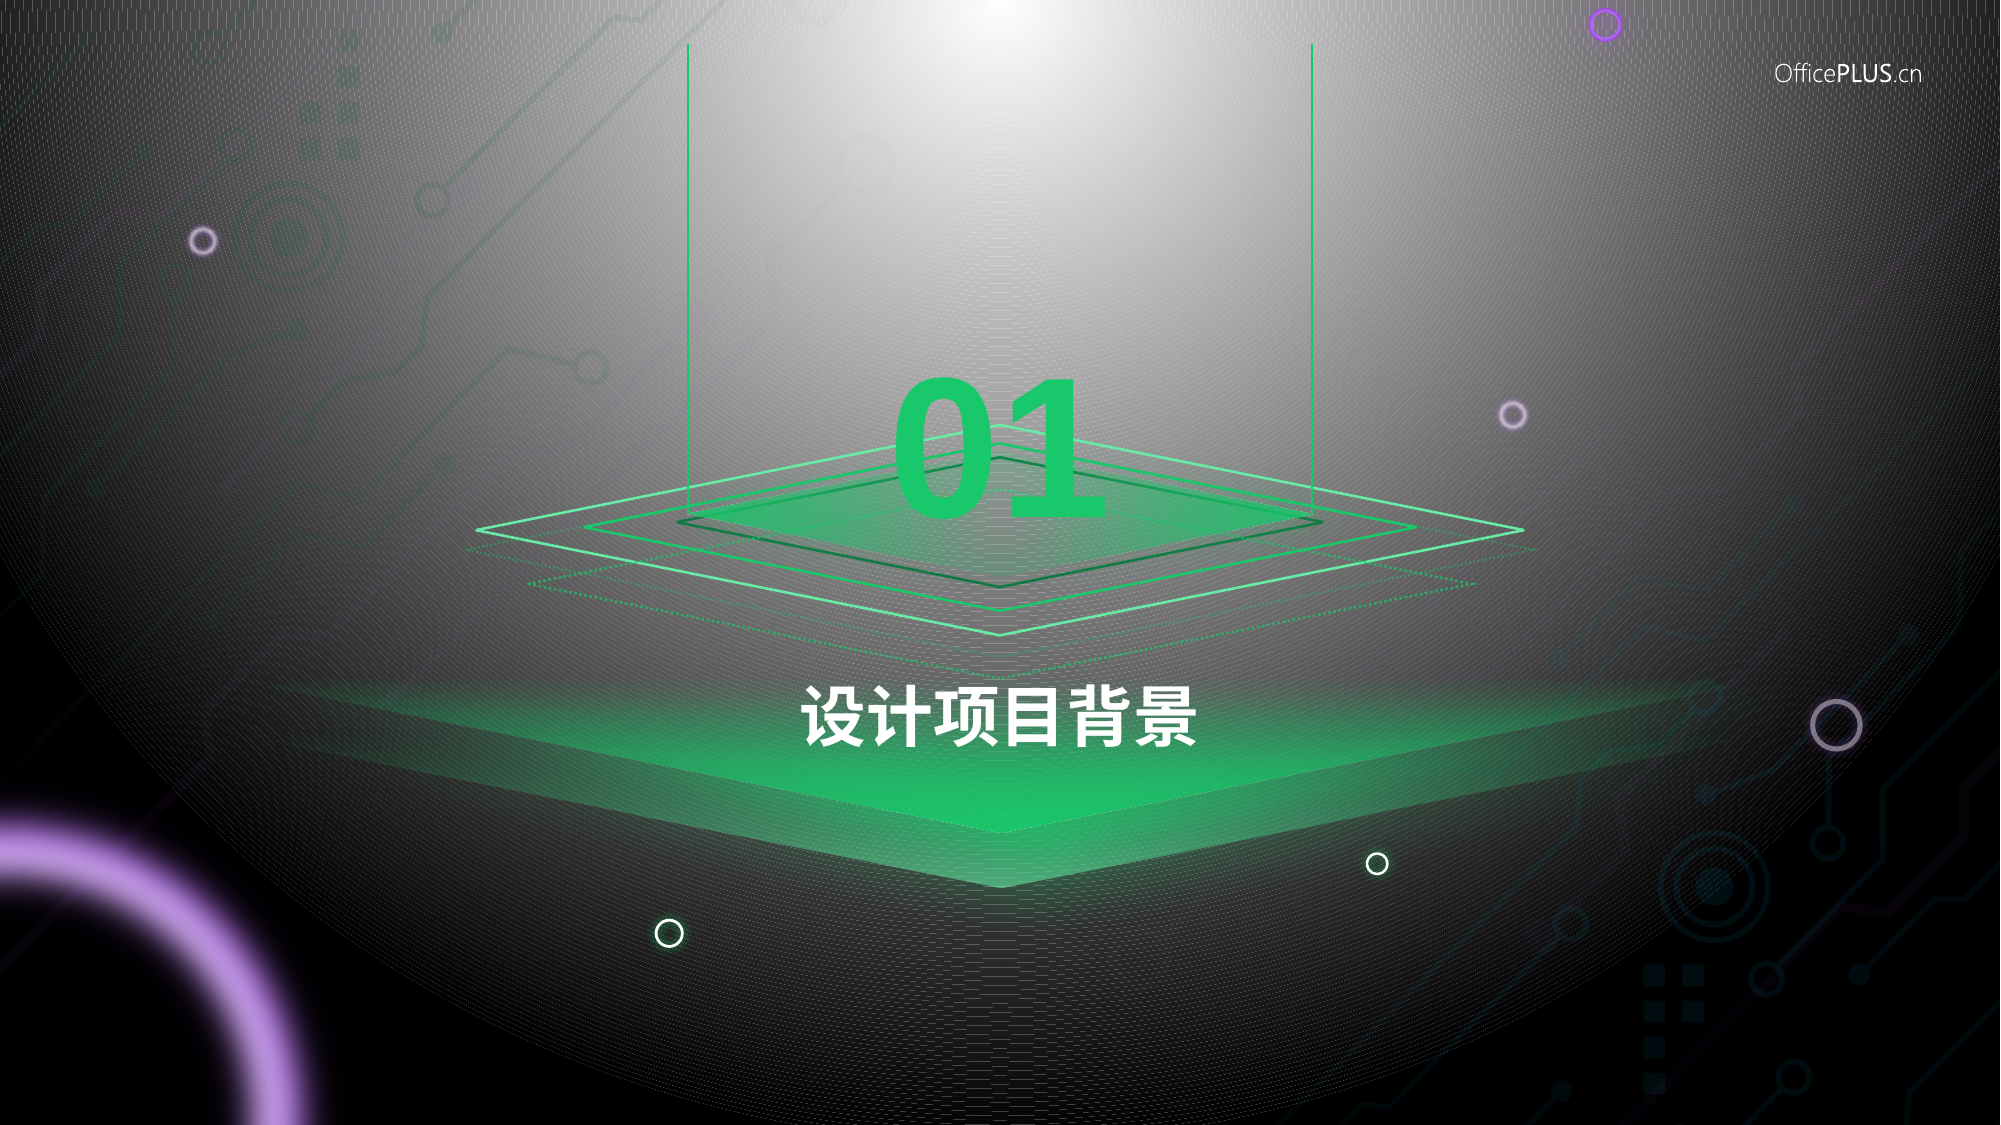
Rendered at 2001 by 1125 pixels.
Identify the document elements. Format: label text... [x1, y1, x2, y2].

list 01 [836, 336, 1164, 571]
picture [0, 0, 2000, 1125]
text_box [1810, 699, 1863, 751]
list 设计项目背景 [512, 676, 1488, 765]
